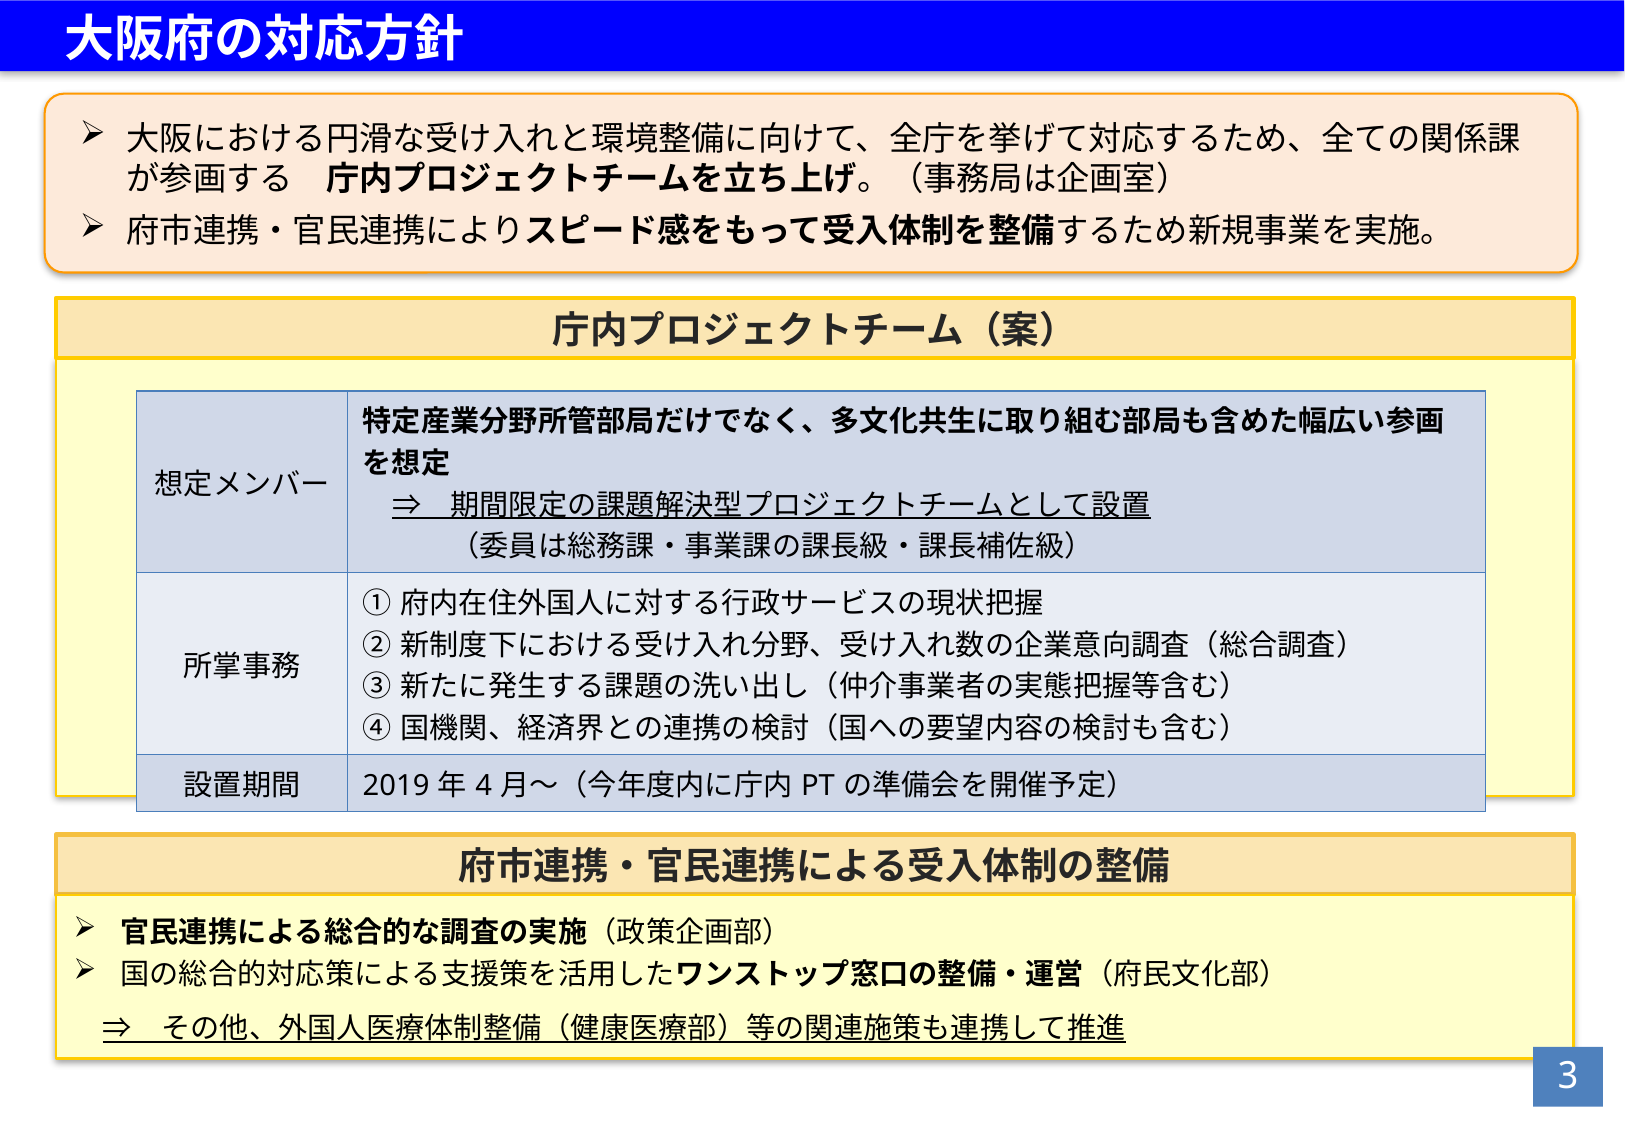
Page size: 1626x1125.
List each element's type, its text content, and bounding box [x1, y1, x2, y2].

table_cell 設置期間 [137, 755, 347, 811]
table_cell 2019年4月～（今年度内に庁内PTの準備会を開催予定） [348, 755, 1485, 811]
text_box [55, 359, 1574, 797]
text_box 大阪における円滑な受け入れと環境整備に向けて、全庁を挙げて対応するため、全ての関係課が参画する 庁内プロジェクトチームを立ち上げ。（事務局は企画室） 府市連携・官民連携によりスピード感をもって受入体制を整備するため新規事業を実施。 [44, 93, 1578, 273]
table_header 想定メンバー [137, 392, 347, 572]
slide_number 2 [1533, 1046, 1603, 1107]
text_box 府市連携・官民連携による受入体制の整備 [55, 834, 1574, 893]
text_box 庁内プロジェクトチーム（案） [55, 298, 1574, 358]
text_box 官民連携による総合的な調査の実施（政策企画部） 国の総合的対応策による支援策を活用したワンストップ窓口の整備・運営（府民文化部） ⇒ その他、外国人医療体制整備（健康医療部）等の関連施策も連携して推進 [55, 894, 1574, 1059]
text_box 大阪府の対応方針 [0, 0, 1625, 72]
table_header 特定産業分野所管部局だけでなく、多文化共生に取り組む部局も含めた幅広い参画を想定 ⇒ 期間限定の課題解決型プロジェクトチームとして設置 （委員は総務課・事業課の課長級・課長補佐級） [348, 392, 1485, 572]
table_cell 所掌事務 [137, 573, 347, 754]
table_cell ①府内在住外国人に対する行政サービスの現状把握 ②新制度下における受け入れ分野、受け入れ数の企業意向調査（総合調査） ③新たに発生する課題の洗い出し（仲介事業者の実態把握等含む） ④国機関、経済界との連携の検討（国への要望内容の検討も含む） [348, 573, 1485, 754]
